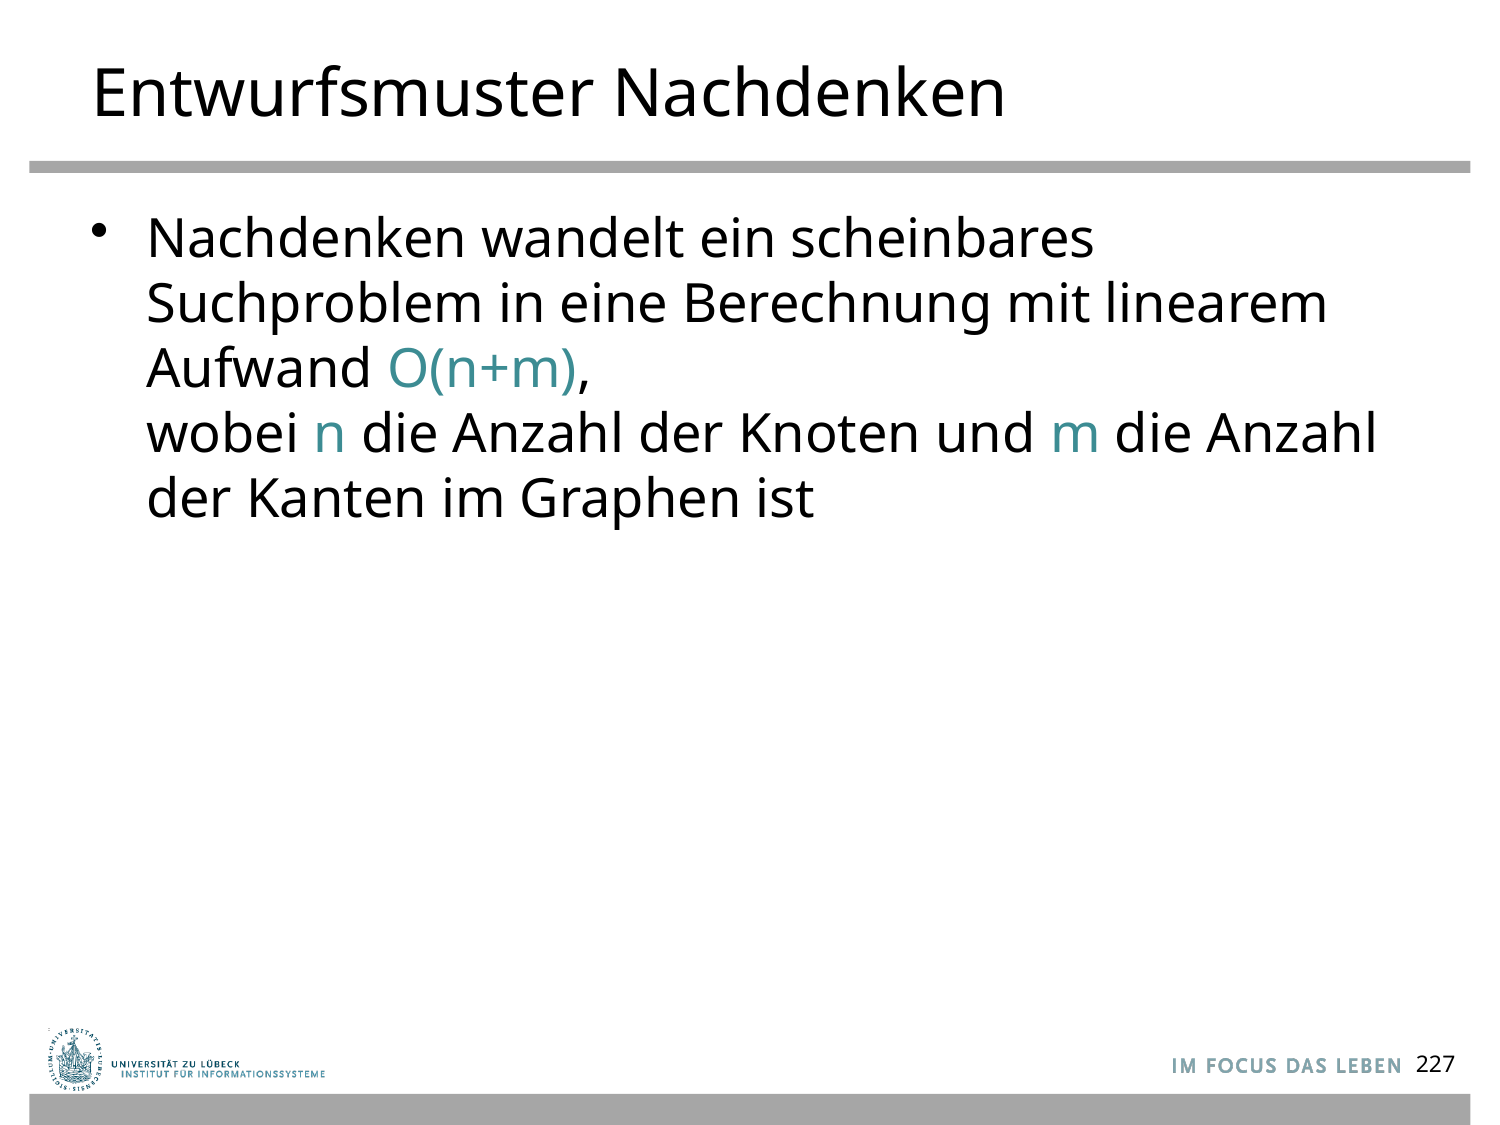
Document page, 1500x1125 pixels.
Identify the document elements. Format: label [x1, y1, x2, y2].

picture [1173, 1058, 1305, 1073]
list [75, 196, 1425, 1012]
title [76, 42, 1427, 126]
slide_number [1305, 1050, 1471, 1083]
